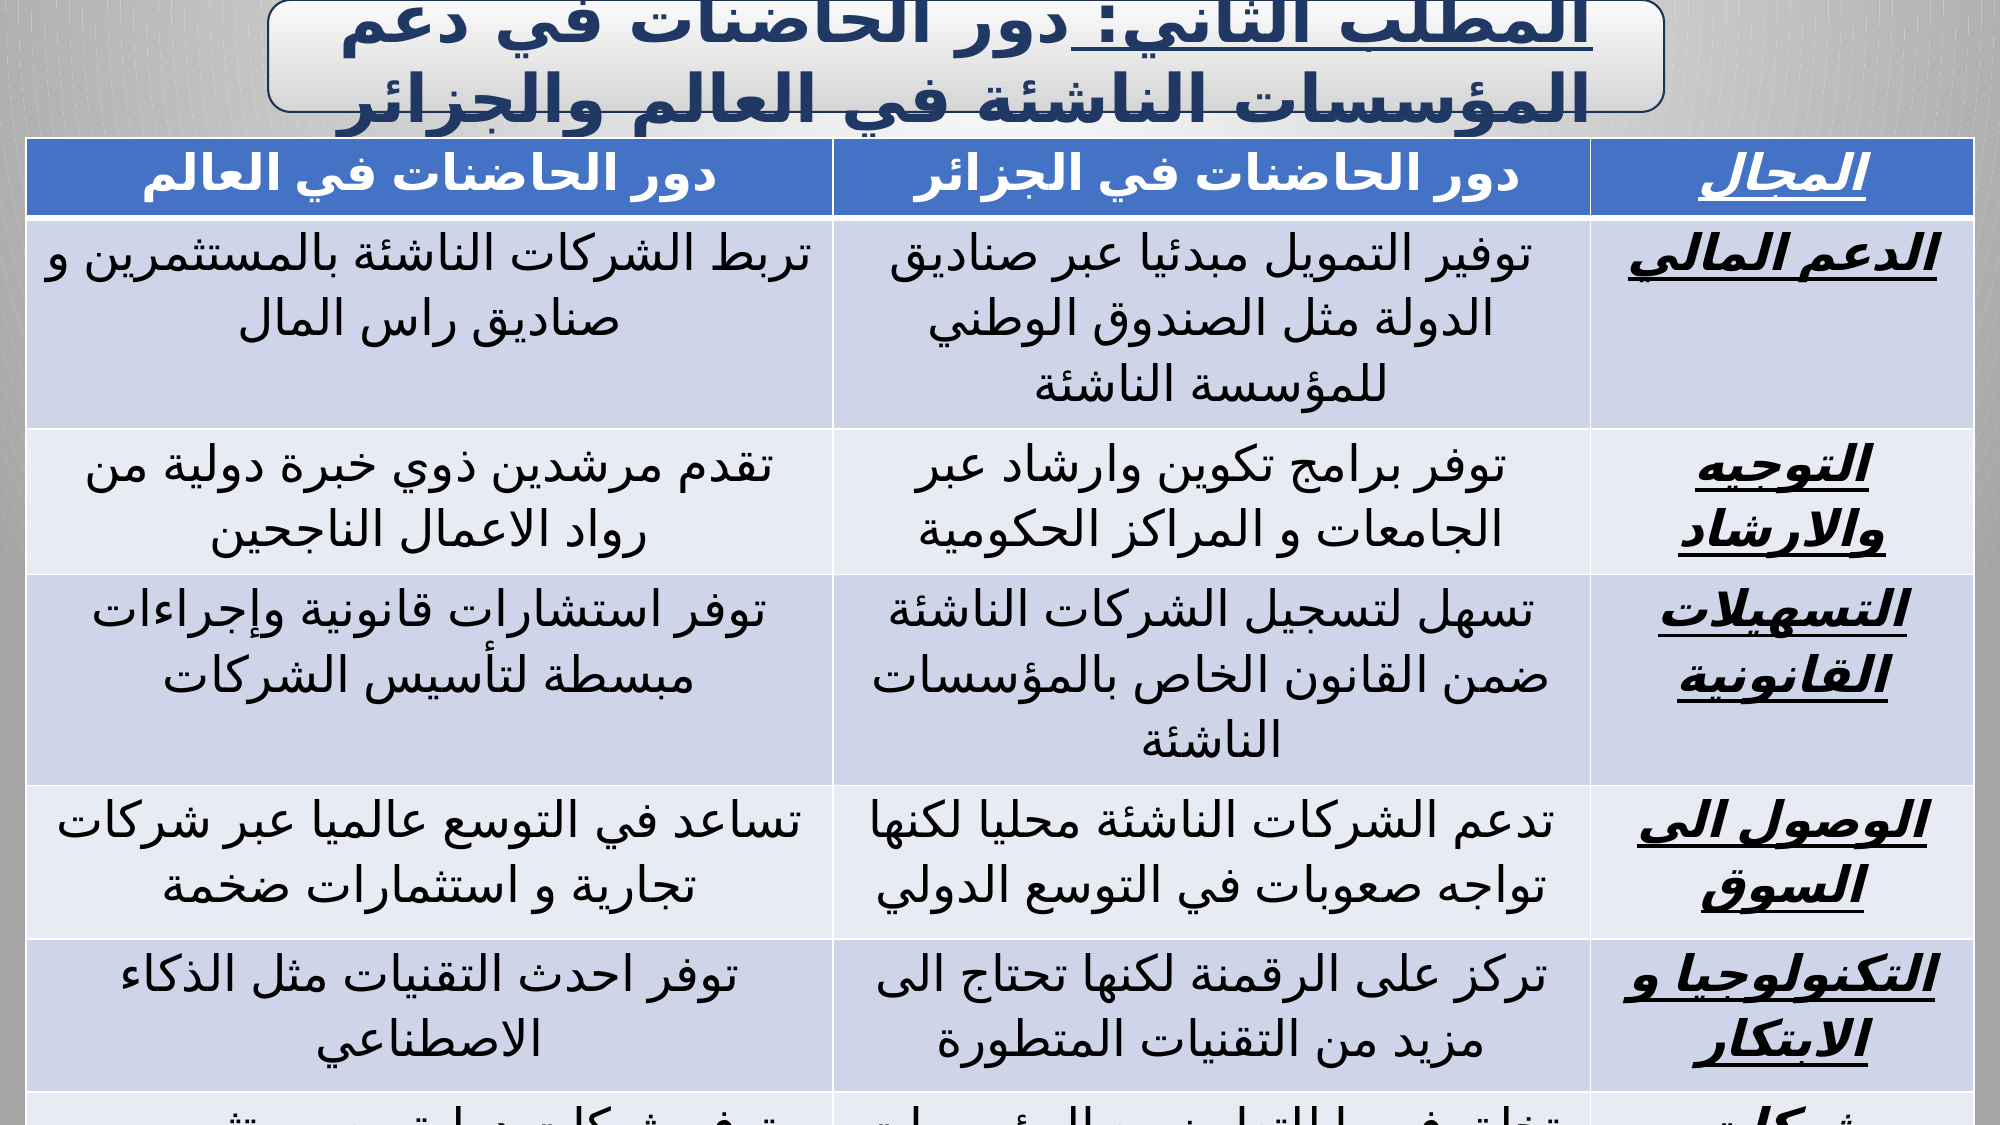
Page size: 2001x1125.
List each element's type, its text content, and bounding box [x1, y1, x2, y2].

table_header دور الحاضنات في العالم [27, 139, 832, 215]
table_cell توفر احدث التقنيات مثل الذكاء الاصطناعي [27, 940, 832, 1091]
table_cell توفر برامج تكوين وارشاد عبر الجامعات و المراكز الحكومية [834, 430, 1590, 574]
table_cell تساعد في التوسع عالميا عبر شركات تجارية و استثمارات ضخمة [27, 786, 832, 938]
table_cell الدعم المالي [1591, 221, 1973, 428]
table_cell التسهيلات القانونية [1591, 575, 1973, 785]
table_cell تركز على الرقمنة لكنها تحتاج الى مزيد من التقنيات المتطورة [834, 940, 1590, 1091]
table_cell تسهل لتسجيل الشركات الناشئة ضمن القانون الخاص بالمؤسسات الناشئة [834, 575, 1590, 785]
table_cell التوجيه والارشاد [1591, 430, 1973, 574]
text_box المطلب الثاني: دور الحاضنات في دعم المؤسسات الناشئة في العالم والجزائر [267, 0, 1666, 113]
table_cell تقدم مرشدين ذوي خبرة دولية من رواد الاعمال الناجحين [27, 430, 832, 574]
table_header المجال [1591, 139, 1973, 215]
table_cell تخلق فرصا للتعاون مع المؤسسات الحكومية والشركات المحلية [834, 1093, 1590, 1125]
table_cell توفر استشارات قانونية وإجراءات مبسطة لتأسيس الشركات [27, 575, 832, 785]
table_cell تدعم الشركات الناشئة محليا لكنها تواجه صعوبات في التوسع الدولي [834, 786, 1590, 938]
table_cell تربط الشركات الناشئة بالمستثمرين و صناديق راس المال [27, 221, 832, 428]
table_cell توفير التمويل مبدئيا عبر صناديق الدولة مثل الصندوق الوطني للمؤسسة الناشئة [834, 221, 1590, 428]
table_cell الوصول الى السوق [1591, 786, 1973, 938]
table_header دور الحاضنات في الجزائر [834, 139, 1590, 215]
table_cell شبكات العلاقات [1591, 1093, 1973, 1125]
table_cell توفر شبكات دولية مع مستثمرين و شركات عالمية كبرى [27, 1093, 832, 1125]
table_cell التكنولوجيا و الابتكار [1591, 940, 1973, 1091]
